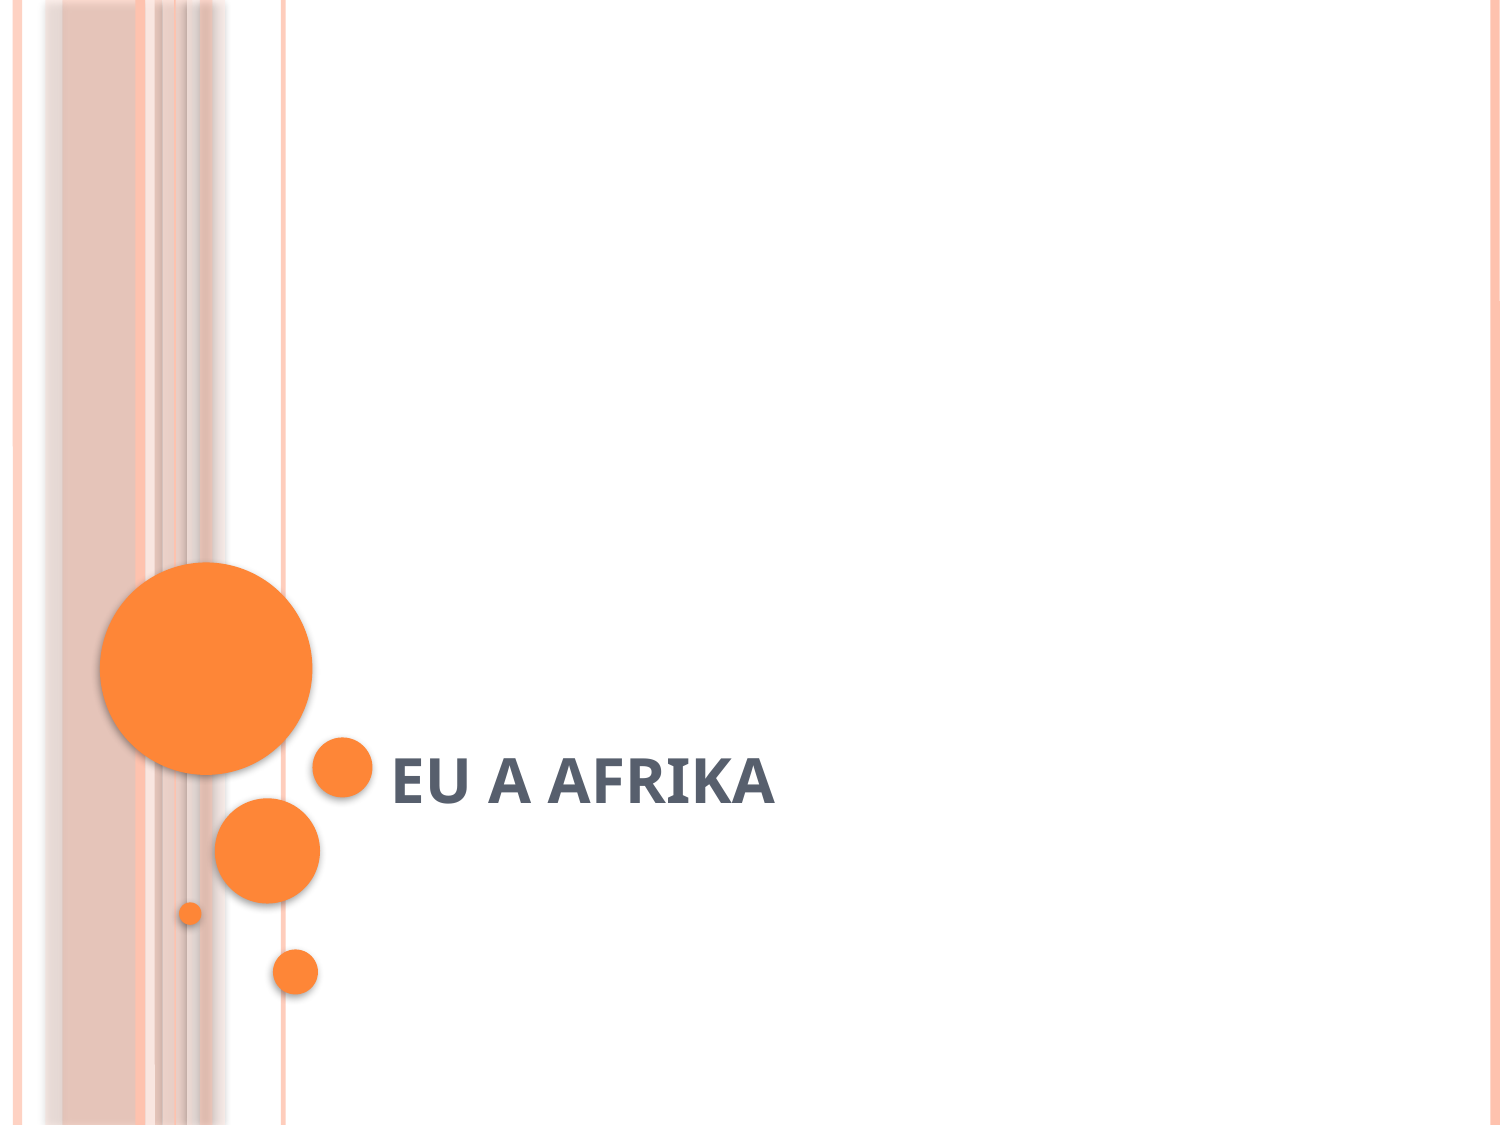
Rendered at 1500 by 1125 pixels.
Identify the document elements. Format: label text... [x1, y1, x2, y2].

title EU a Afrika [375, 512, 1388, 824]
